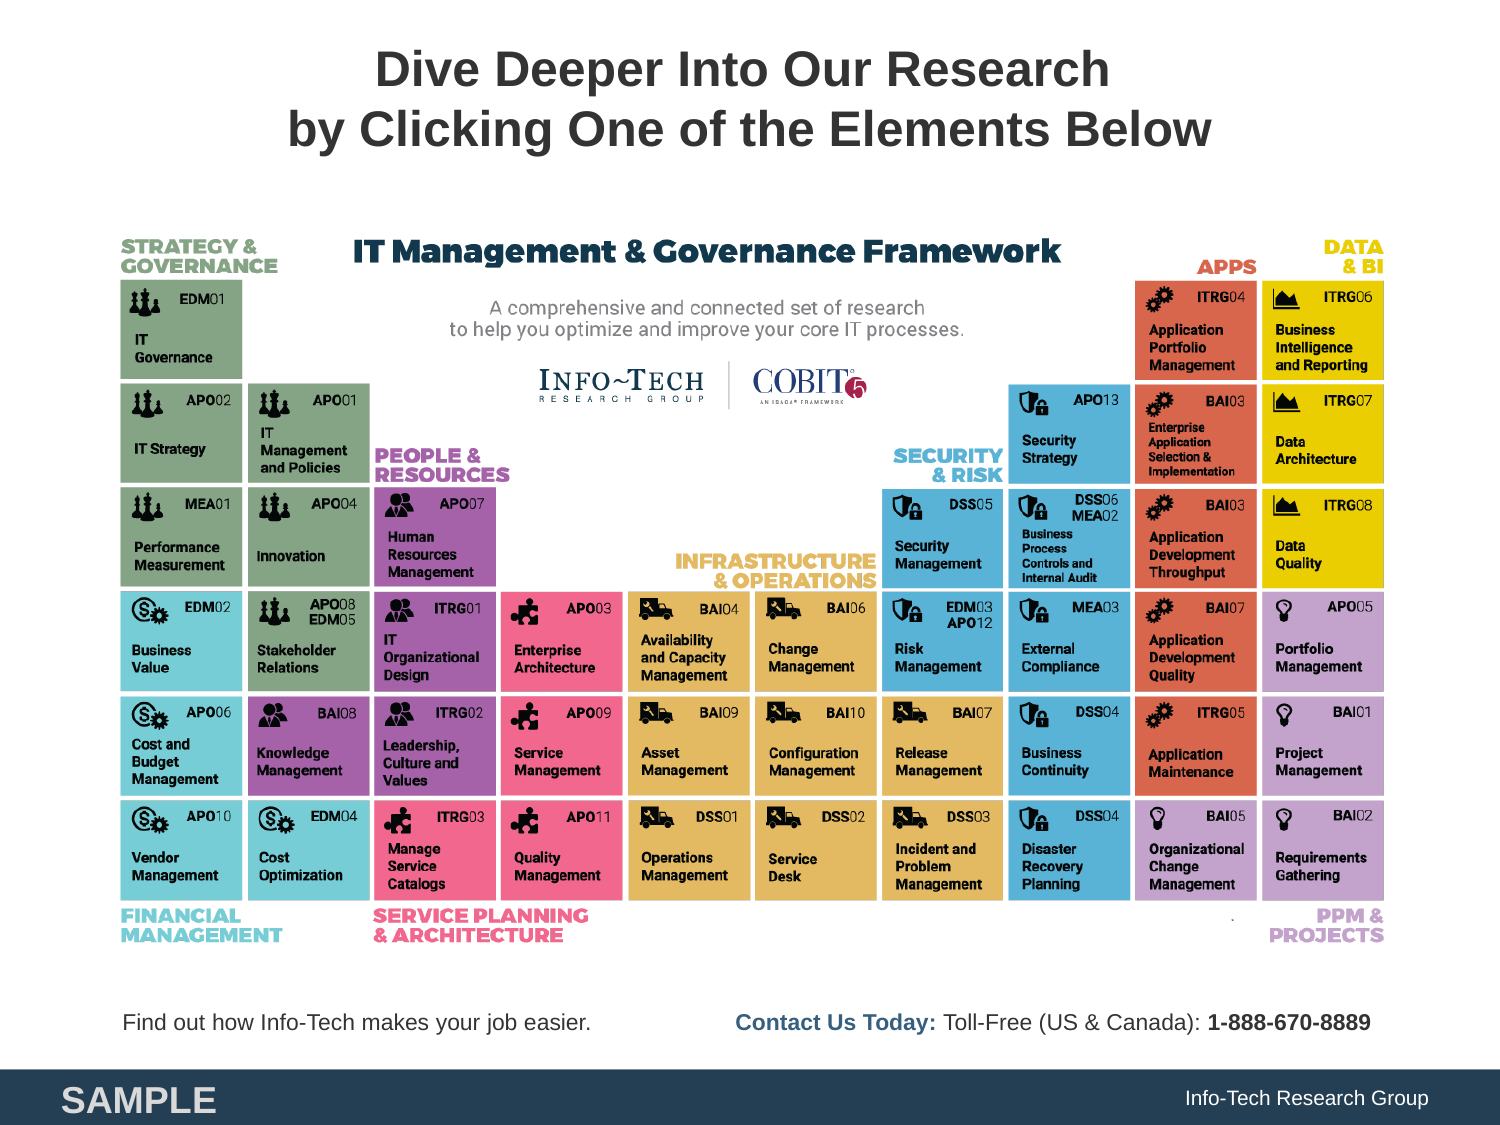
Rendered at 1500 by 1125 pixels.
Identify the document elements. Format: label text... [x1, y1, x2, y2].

text_box Find out how Info-Tech makes your job easier. Contact Us Today: Toll-Free (US & Canada): 1-888-670-8889 [107, 1000, 1394, 1069]
text_box Dive Deeper Into Our Research by Clicking One of the Elements Below [0, 29, 1500, 164]
text_box SAMPLE [36, 1079, 241, 1118]
picture [119, 232, 1384, 951]
text_box Info-Tech Research Group [0, 1069, 1500, 1125]
